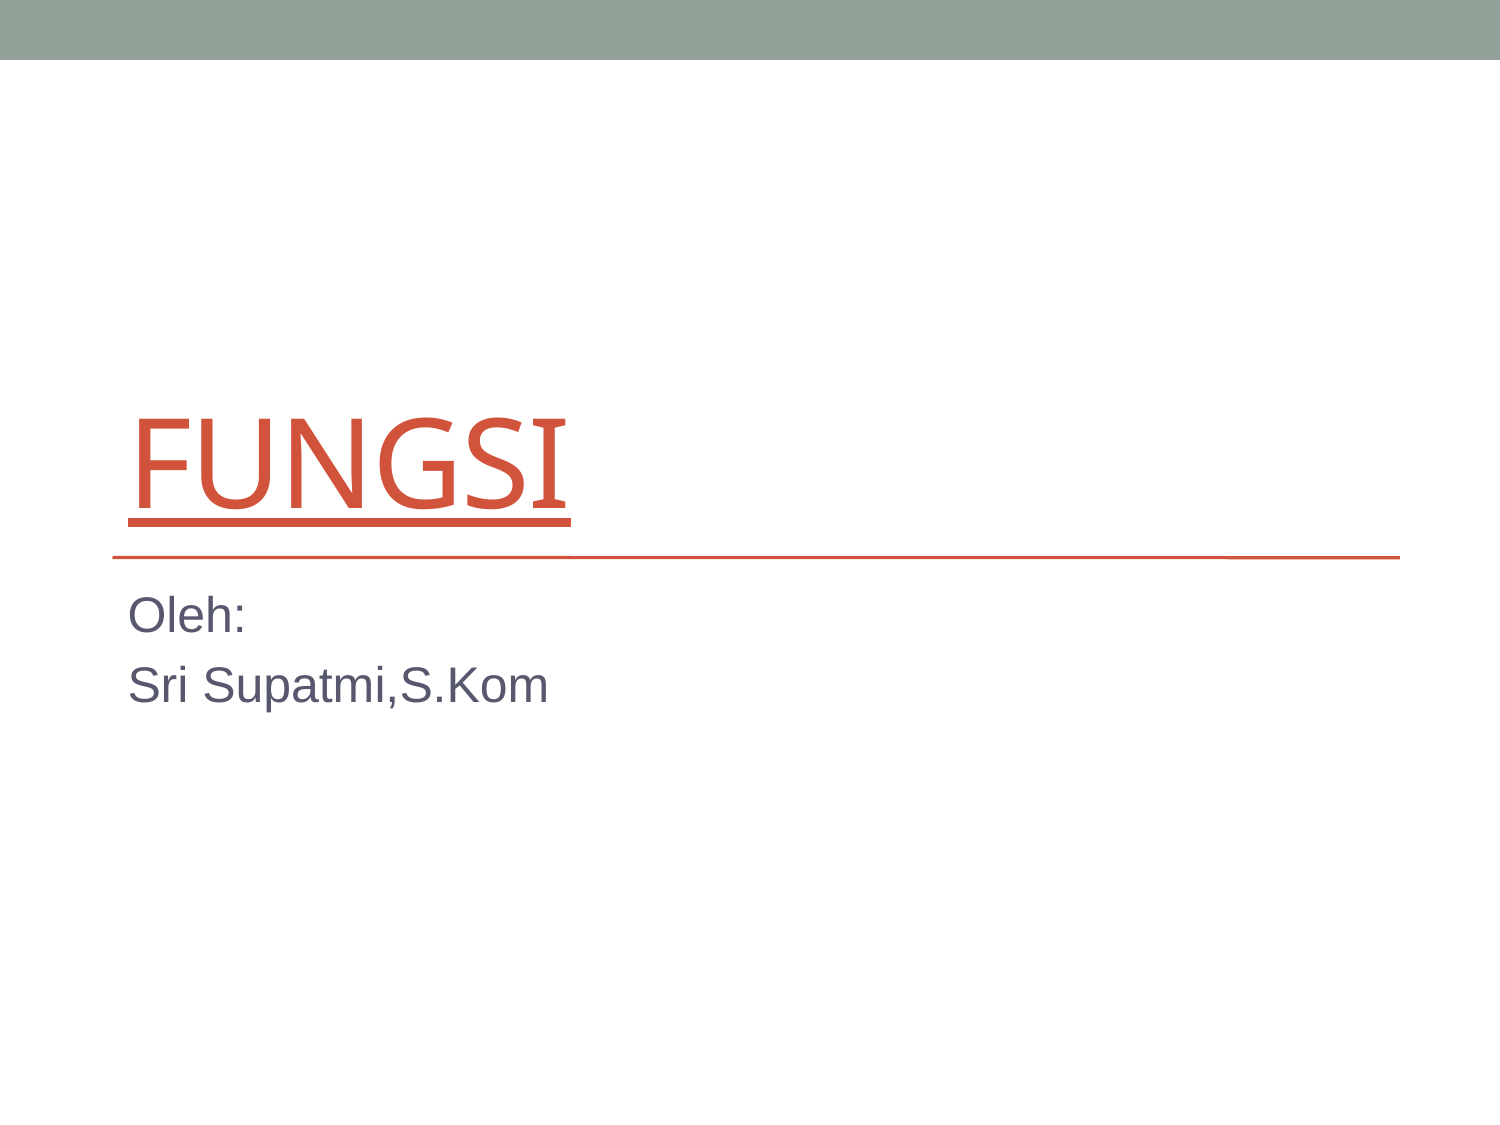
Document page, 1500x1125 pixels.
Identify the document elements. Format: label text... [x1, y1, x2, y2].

subtitle Oleh: Sri Supatmi,S.Kom [112, 575, 1163, 863]
title fungsi [112, 224, 1400, 542]
